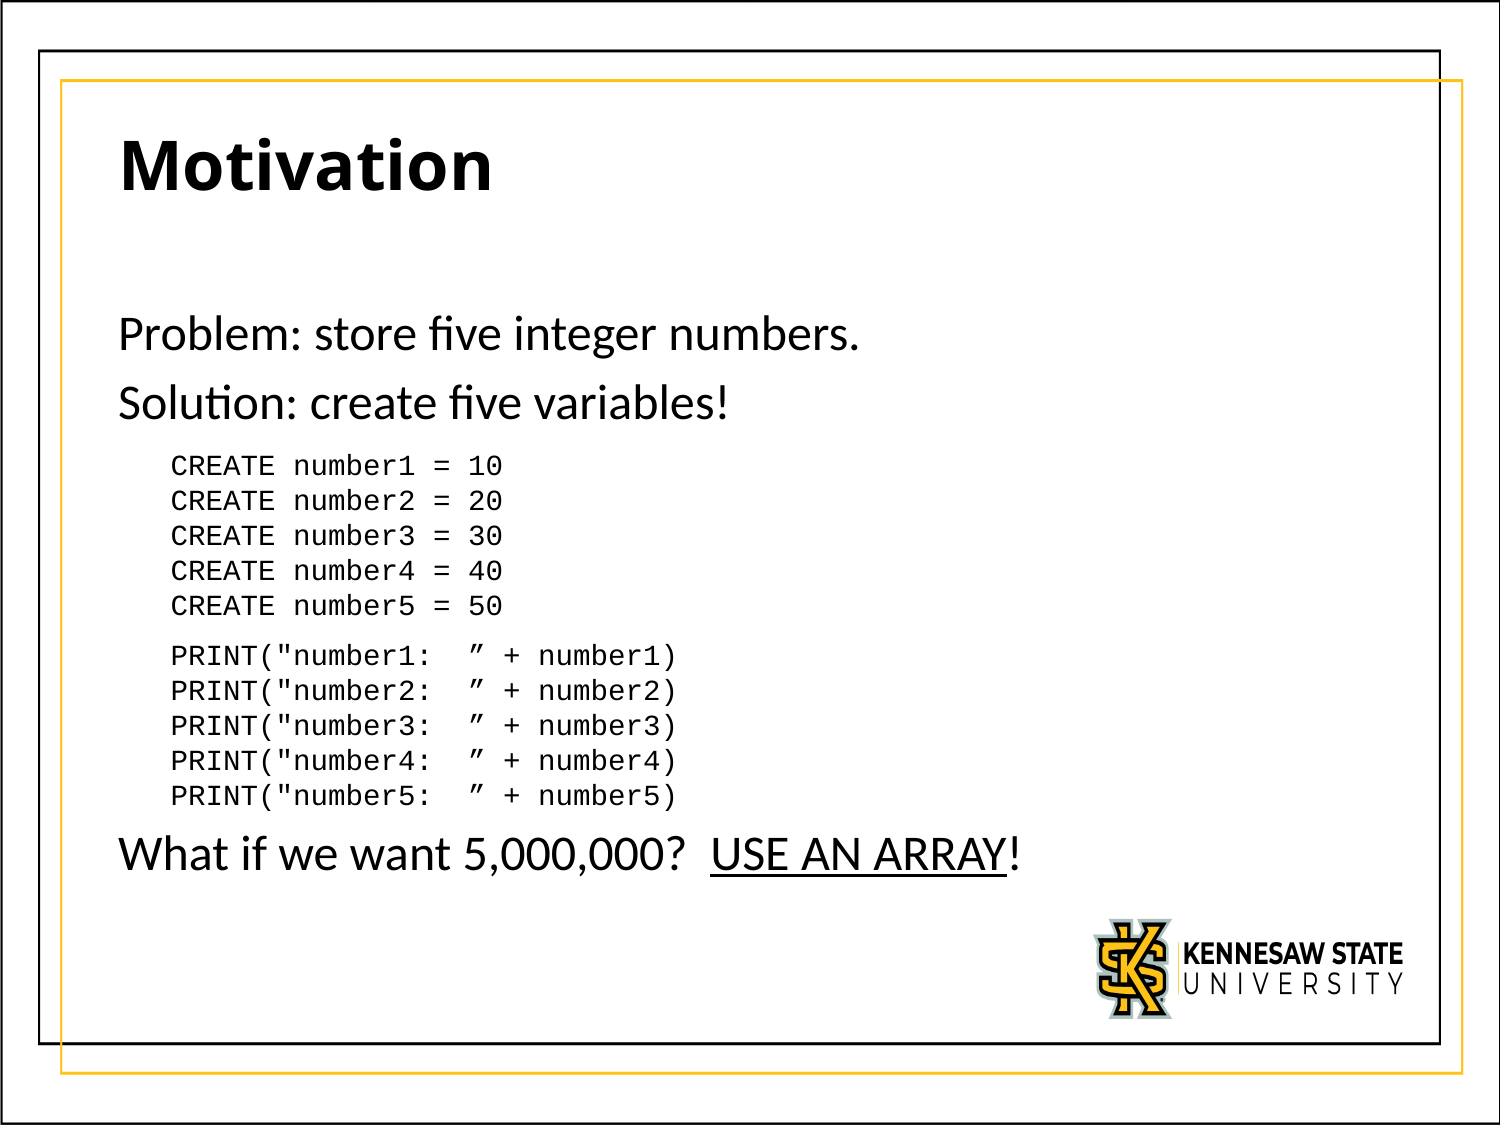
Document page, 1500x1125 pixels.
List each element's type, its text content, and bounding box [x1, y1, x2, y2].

picture [0, 0, 1500, 1125]
list Problem: store five integer numbers. Solution: create five variables! CREATE number1 = 10 CREATE number2 = 20 CREATE number3 = 30 CREATE number4 = 40 CREATE number5 = 50 PRINT("number1: ” + number1) PRINT("number2: ” + number2) PRINT("number3: ” + number3) PRINT("number4: ” + number4) PRINT("number5: ” + number5) What if we want 5,000,000? USE AN ARRAY! [103, 299, 1397, 1014]
title Motivation [103, 59, 1397, 278]
